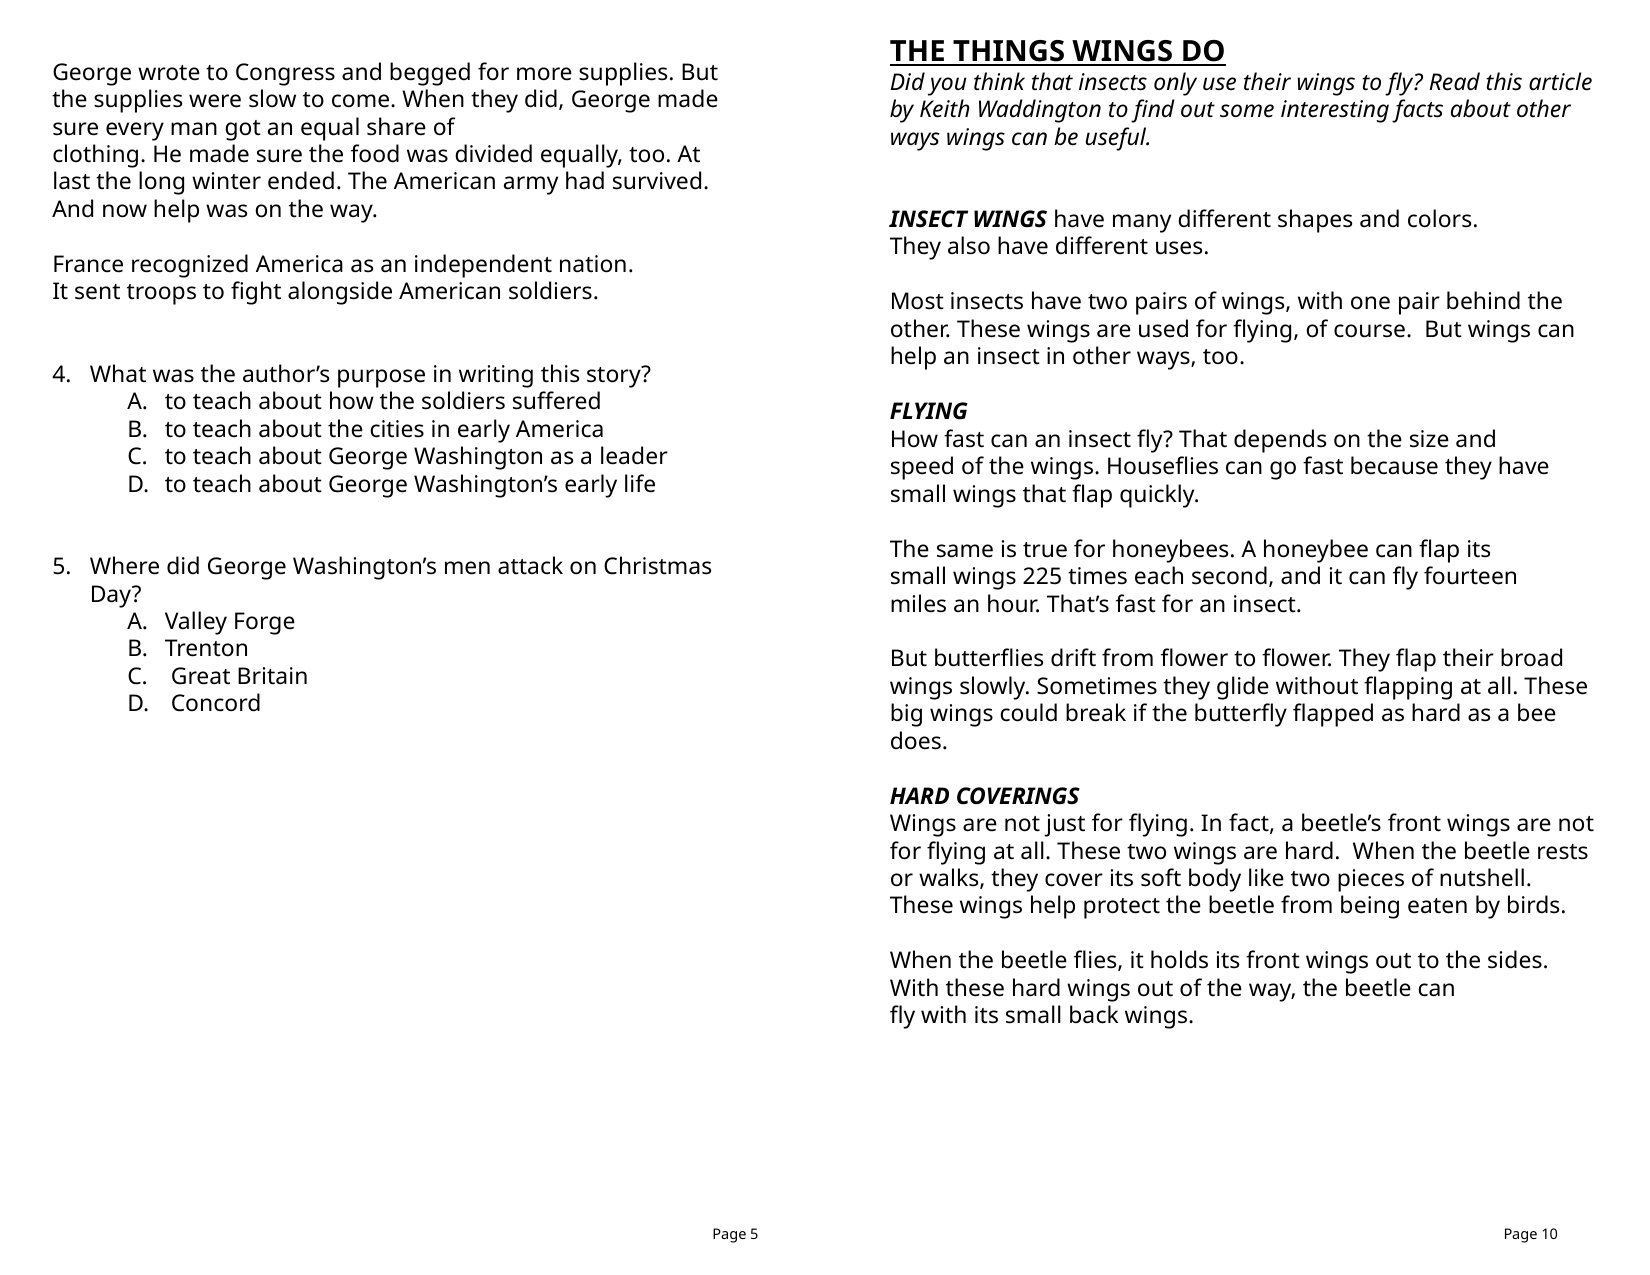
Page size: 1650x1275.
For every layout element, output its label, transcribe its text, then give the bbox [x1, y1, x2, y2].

text_box George wrote to Congress and begged for more supplies. But the supplies were slow to come. When they did, George made sure every man got an equal share of clothing. He made sure the food was divided equally, too. At last the long winter ended. The American army had survived. And now help was on the way. France recognized America as an independent nation. It sent troops to fight alongside American soldiers. What was the author’s purpose in writing this story? to teach about how the soldiers suffered to teach about the cities in early America to teach about George Washington as a leader to teach about George Washington’s early life Where did George Washington’s men attack on Christmas Day? Valley Forge Trenton Great Britain Concord [37, 49, 750, 724]
text_box Page 10 [1474, 1217, 1573, 1256]
text_box Page 5 [675, 1217, 778, 1256]
text_box THE THINGS WINGS DO Did you think that insects only use their wings to fly? Read this article by Keith Waddington to find out some interesting facts about other ways wings can be useful. INSECT WINGS have many different shapes and colors. They also have different uses. Most insects have two pairs of wings, with one pair behind the other. These wings are used for flying, of course. But wings can help an insect in other ways, too. FLYING How fast can an insect fly? That depends on the size and speed of the wings. Houseflies can go fast because they have small wings that flap quickly. The same is true for honeybees. A honeybee can flap its small wings 225 times each second, and it can fly fourteen miles an hour. That’s fast for an insect. But butterflies drift from flower to flower. They flap their broad wings slowly. Sometimes they glide without flapping at all. These big wings could break if the butterfly flapped as hard as a bee does. HARD COVERINGS Wings are not just for flying. In fact, a beetle’s front wings are not for flying at all. These two wings are hard. When the beetle rests or walks, they cover its soft body like two pieces of nutshell. These wings help protect the beetle from being eaten by birds. When the beetle flies, it holds its front wings out to the sides. With these hard wings out of the way, the beetle can fly with its small back wings. [874, 24, 1615, 1146]
